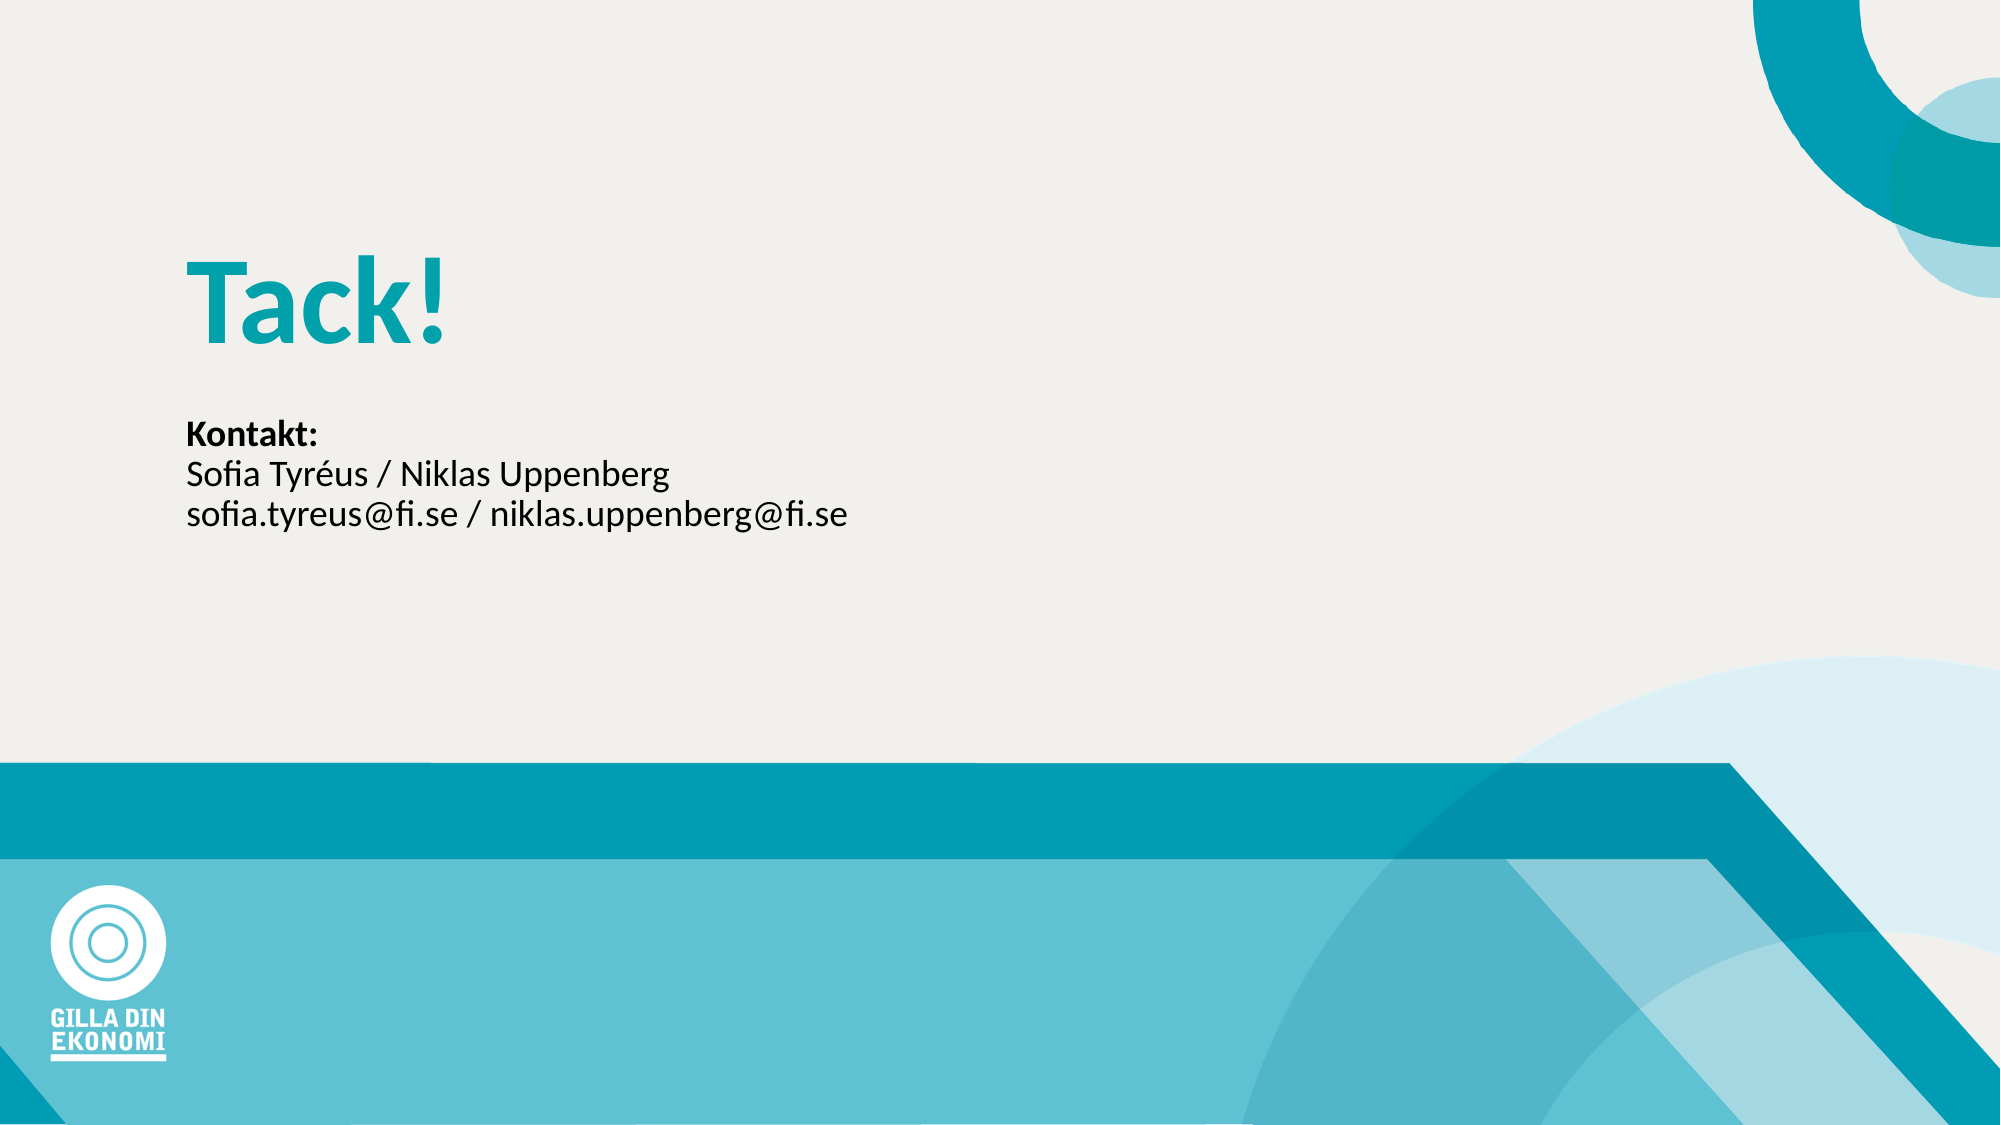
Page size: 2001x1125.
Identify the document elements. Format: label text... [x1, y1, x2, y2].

title Tack! [171, 227, 1672, 406]
picture [1753, 0, 2000, 298]
picture [0, 562, 2000, 1125]
subtitle Kontakt: Sofia Tyréus / Niklas Uppenberg sofia.tyreus@fi.se / niklas.uppenberg@fi.se [171, 406, 1672, 678]
